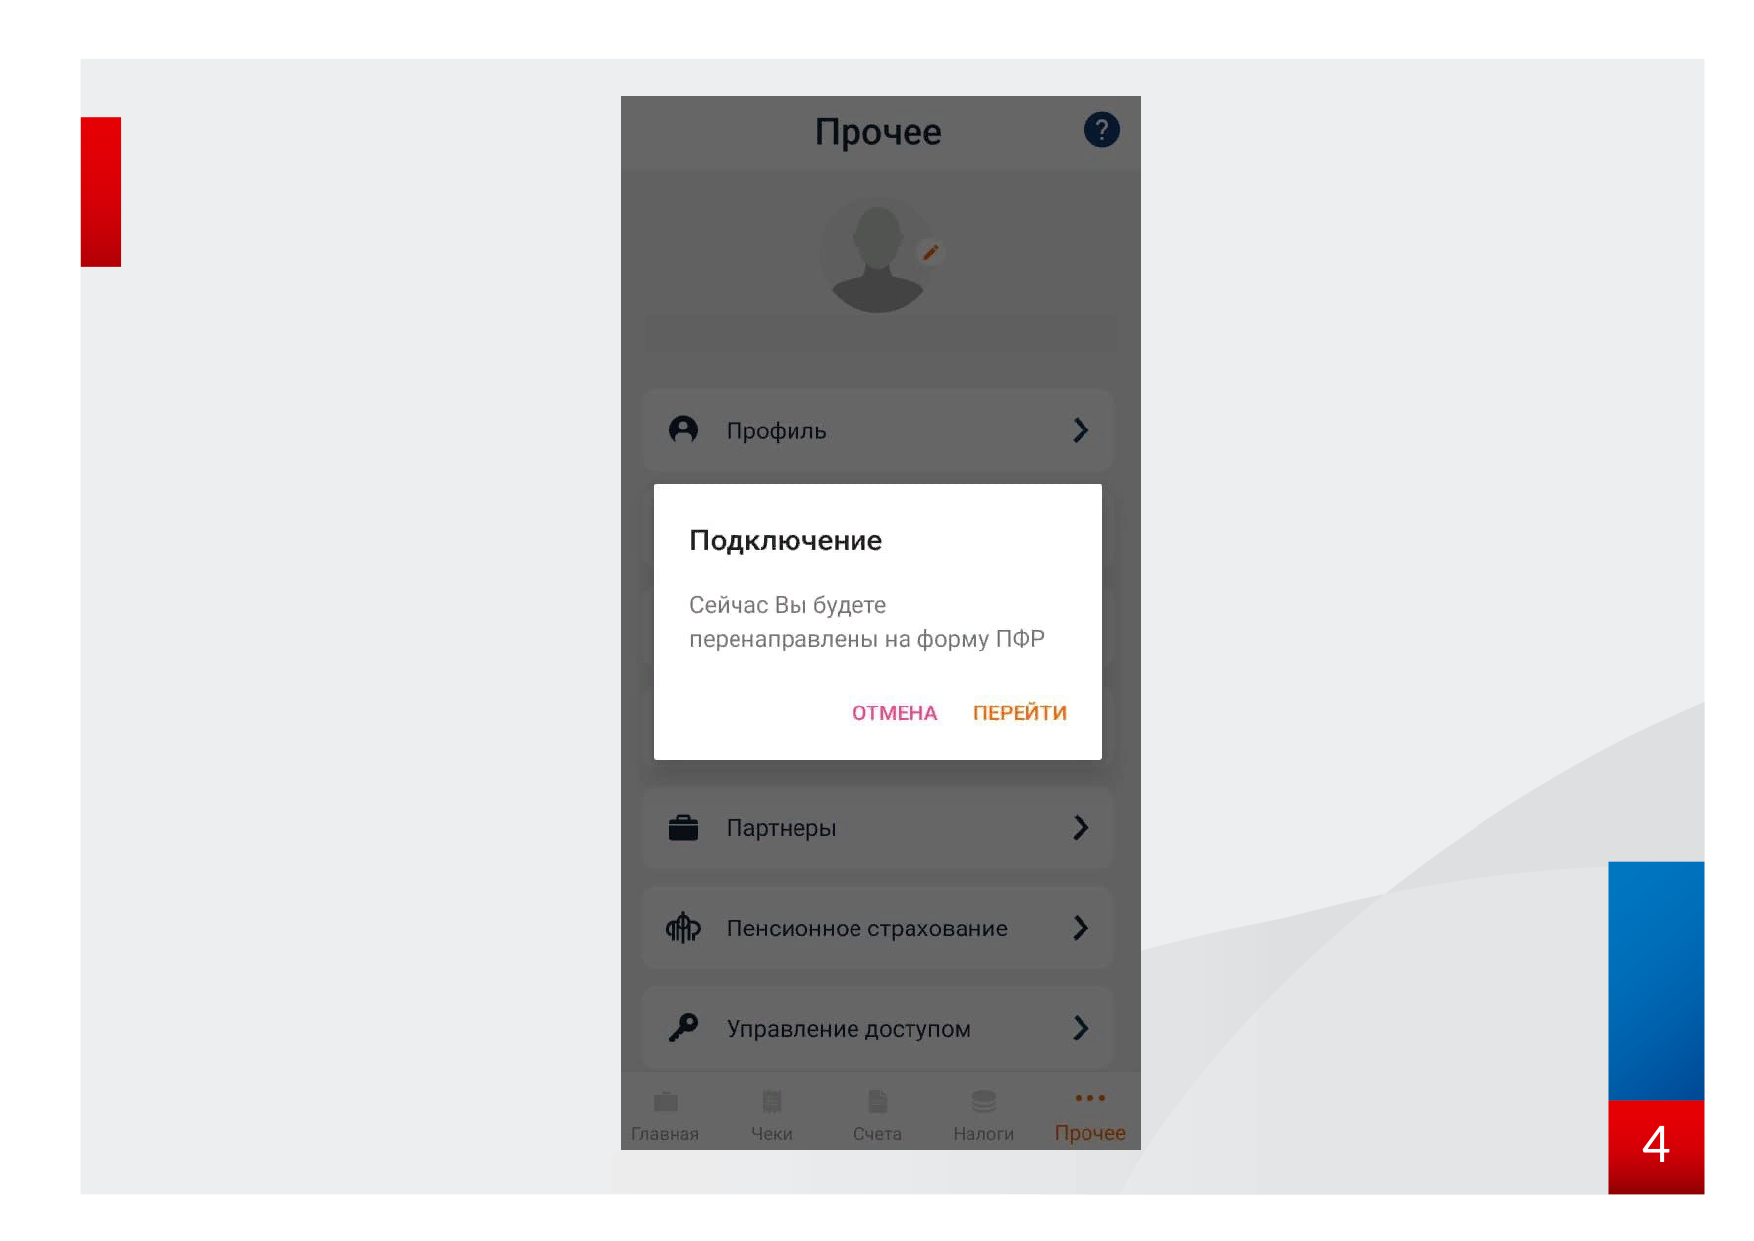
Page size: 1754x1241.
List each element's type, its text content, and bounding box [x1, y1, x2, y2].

slide_number 4 [1596, 1092, 1716, 1207]
picture [0, 0, 1754, 1240]
